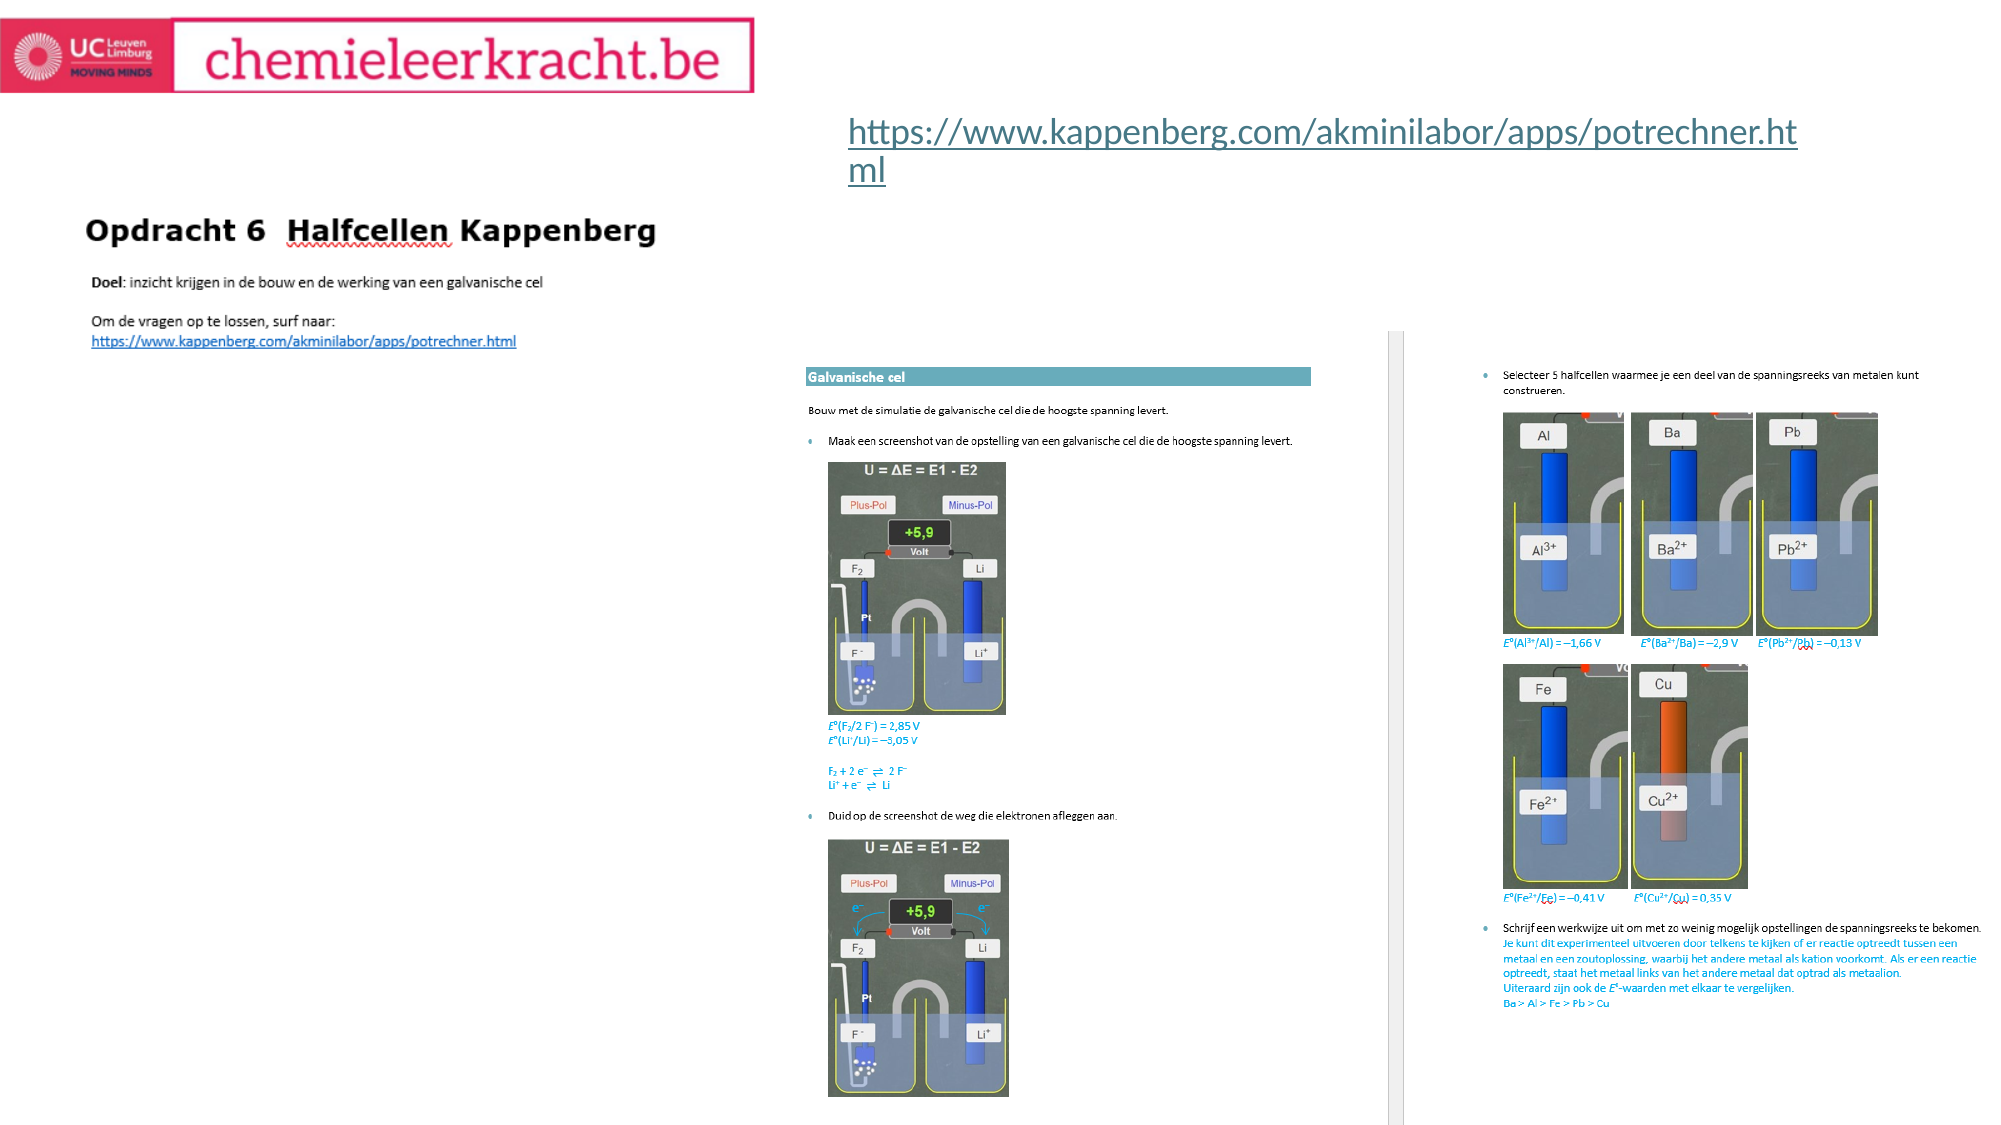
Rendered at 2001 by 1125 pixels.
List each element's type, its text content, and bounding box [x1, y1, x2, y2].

picture [0, 0, 2000, 1125]
text_box https://www.kappenberg.com/akminilabor/apps/potrechner.html [833, 100, 1834, 160]
